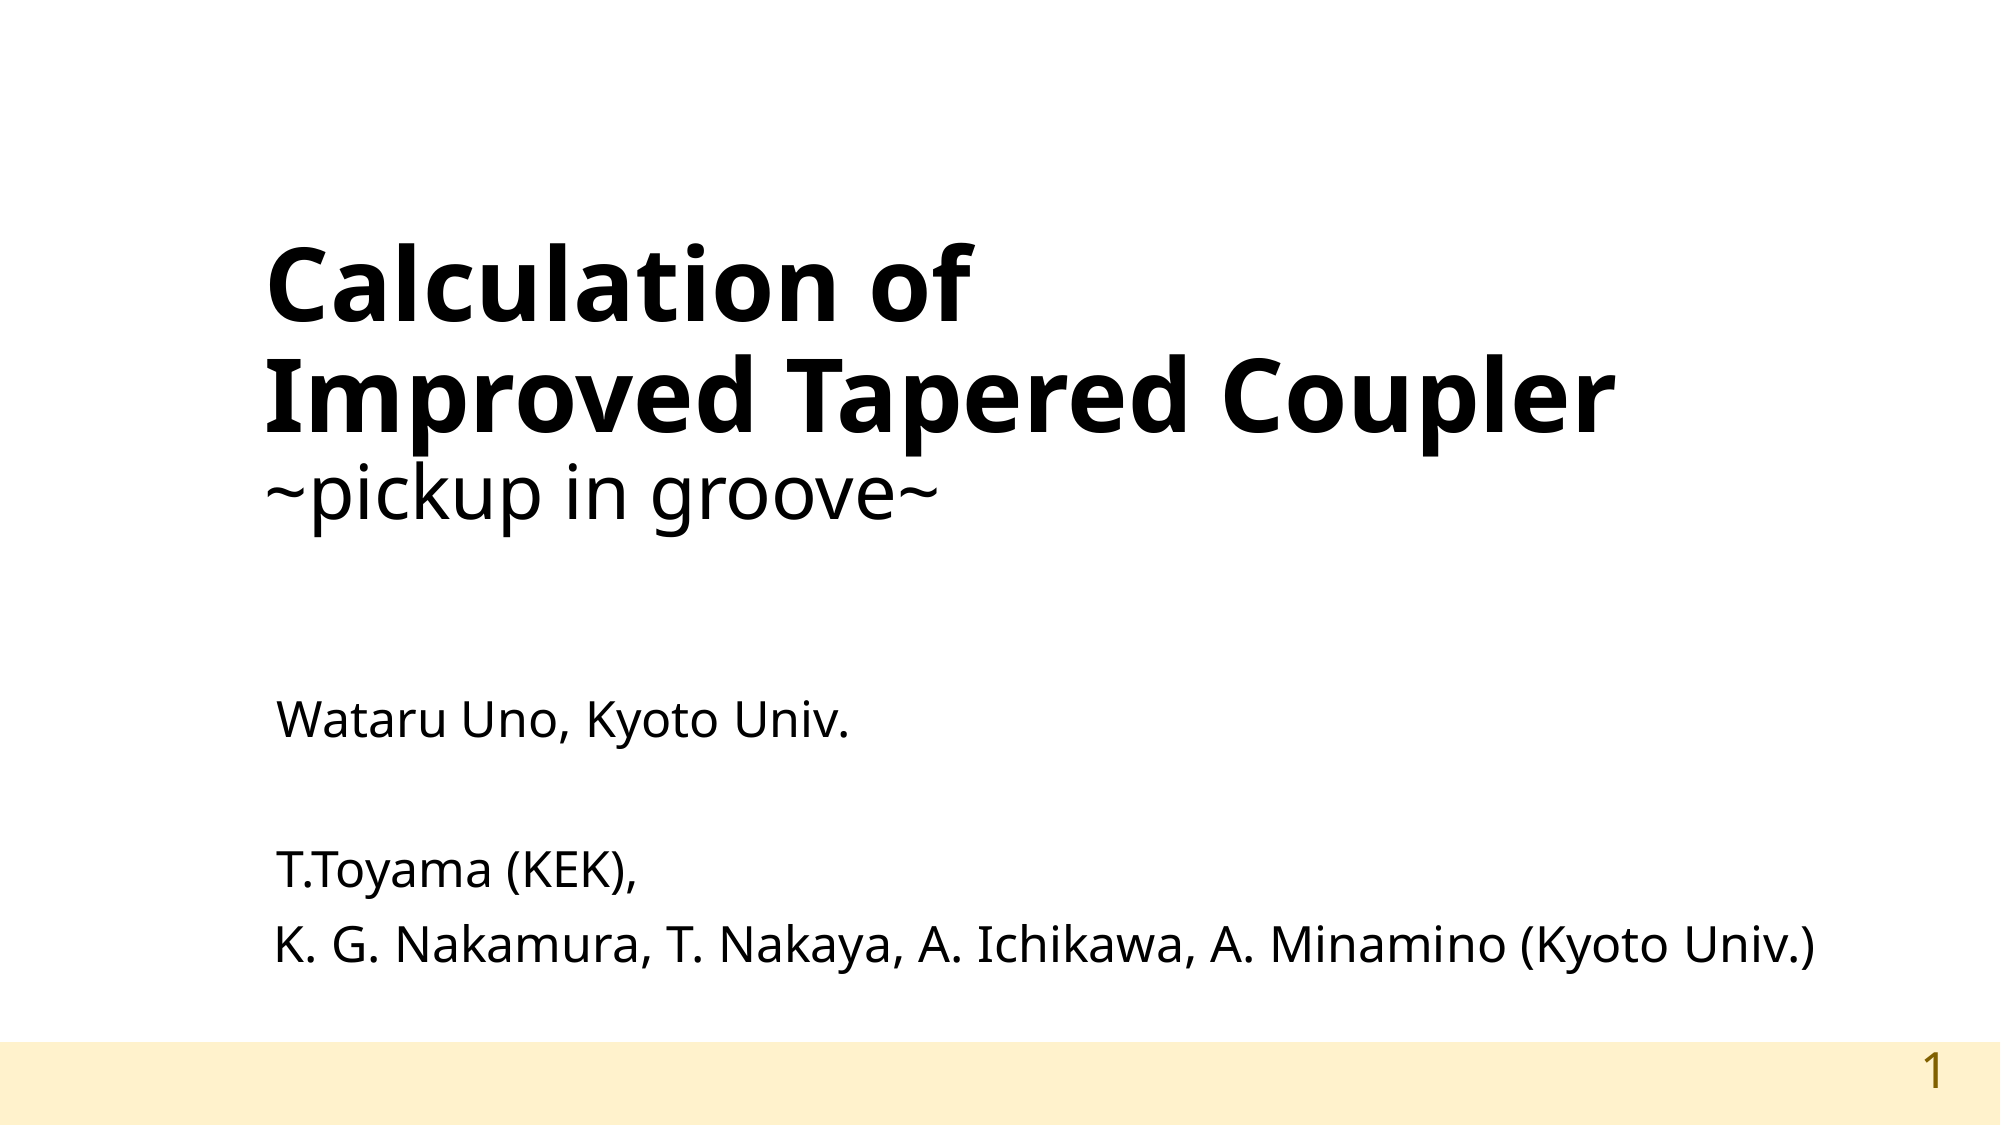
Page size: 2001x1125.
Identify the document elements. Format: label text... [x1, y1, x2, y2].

title Calculation of Improved Tapered Coupler ~pickup in groove~ [249, 151, 1714, 544]
subtitle Wataru Uno, Kyoto Univ. T.Toyama (KEK), K. G. Nakamura, T. Nakaya, A. Ichikawa, A. Minamino (Kyoto Univ.) [0, 687, 1929, 1125]
